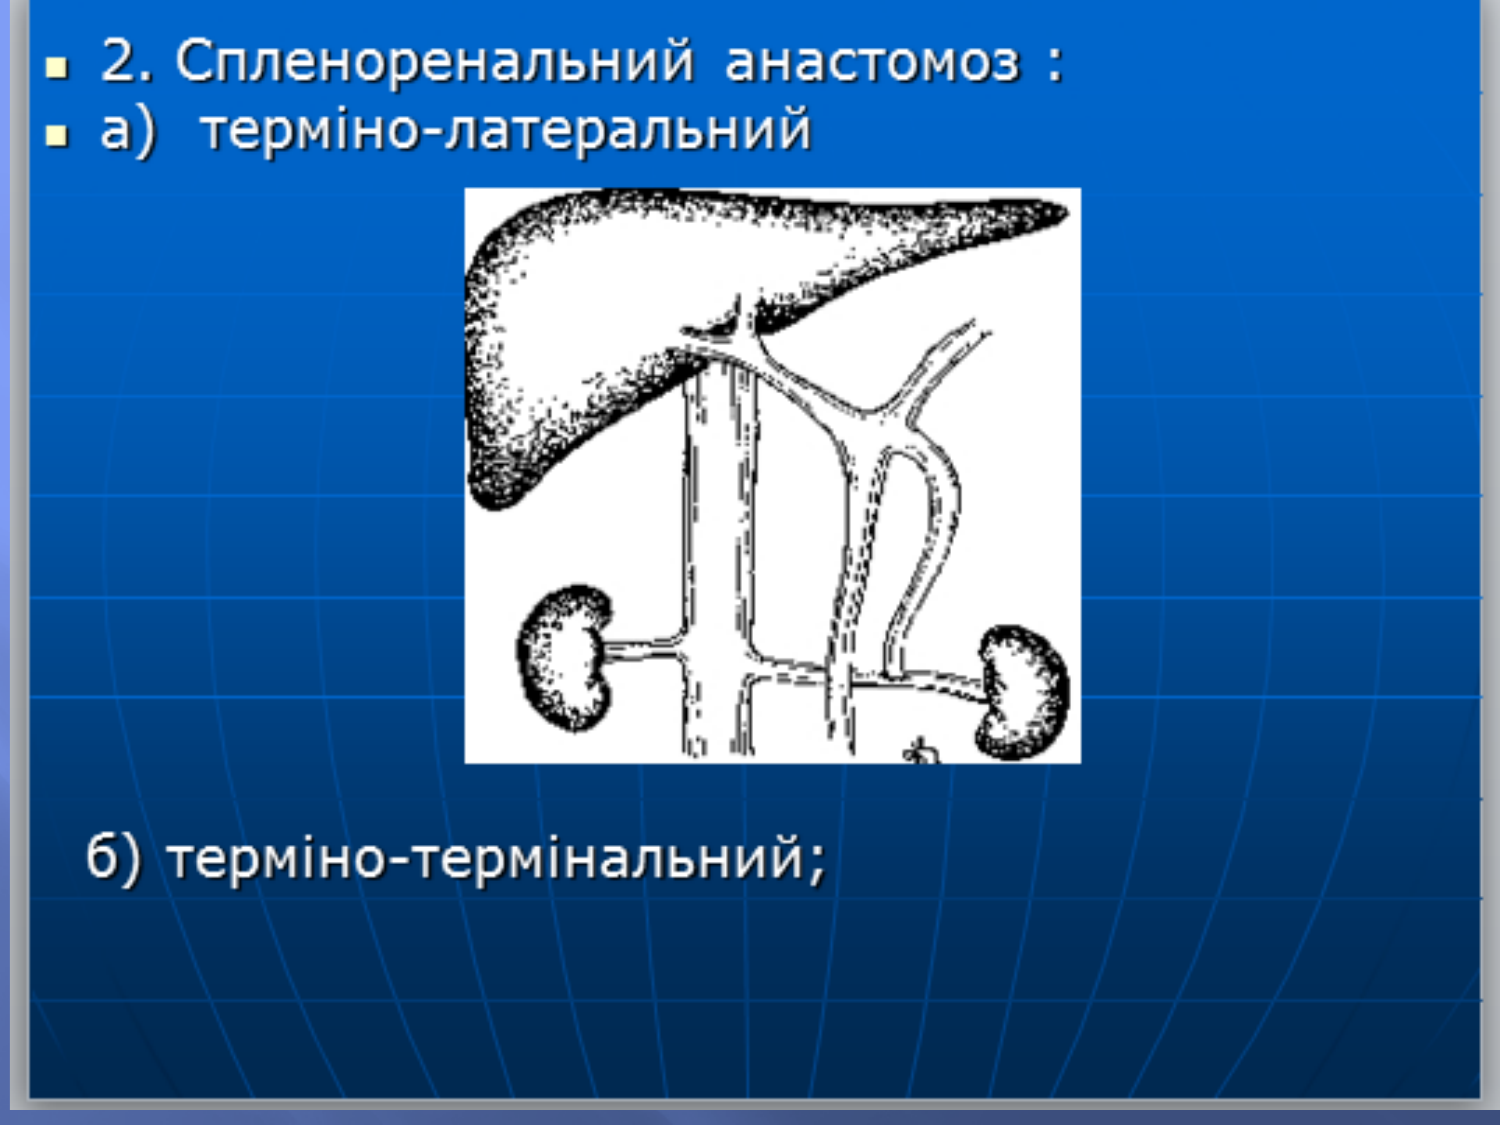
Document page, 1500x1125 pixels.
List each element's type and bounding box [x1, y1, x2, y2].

list [9, 0, 1500, 1110]
